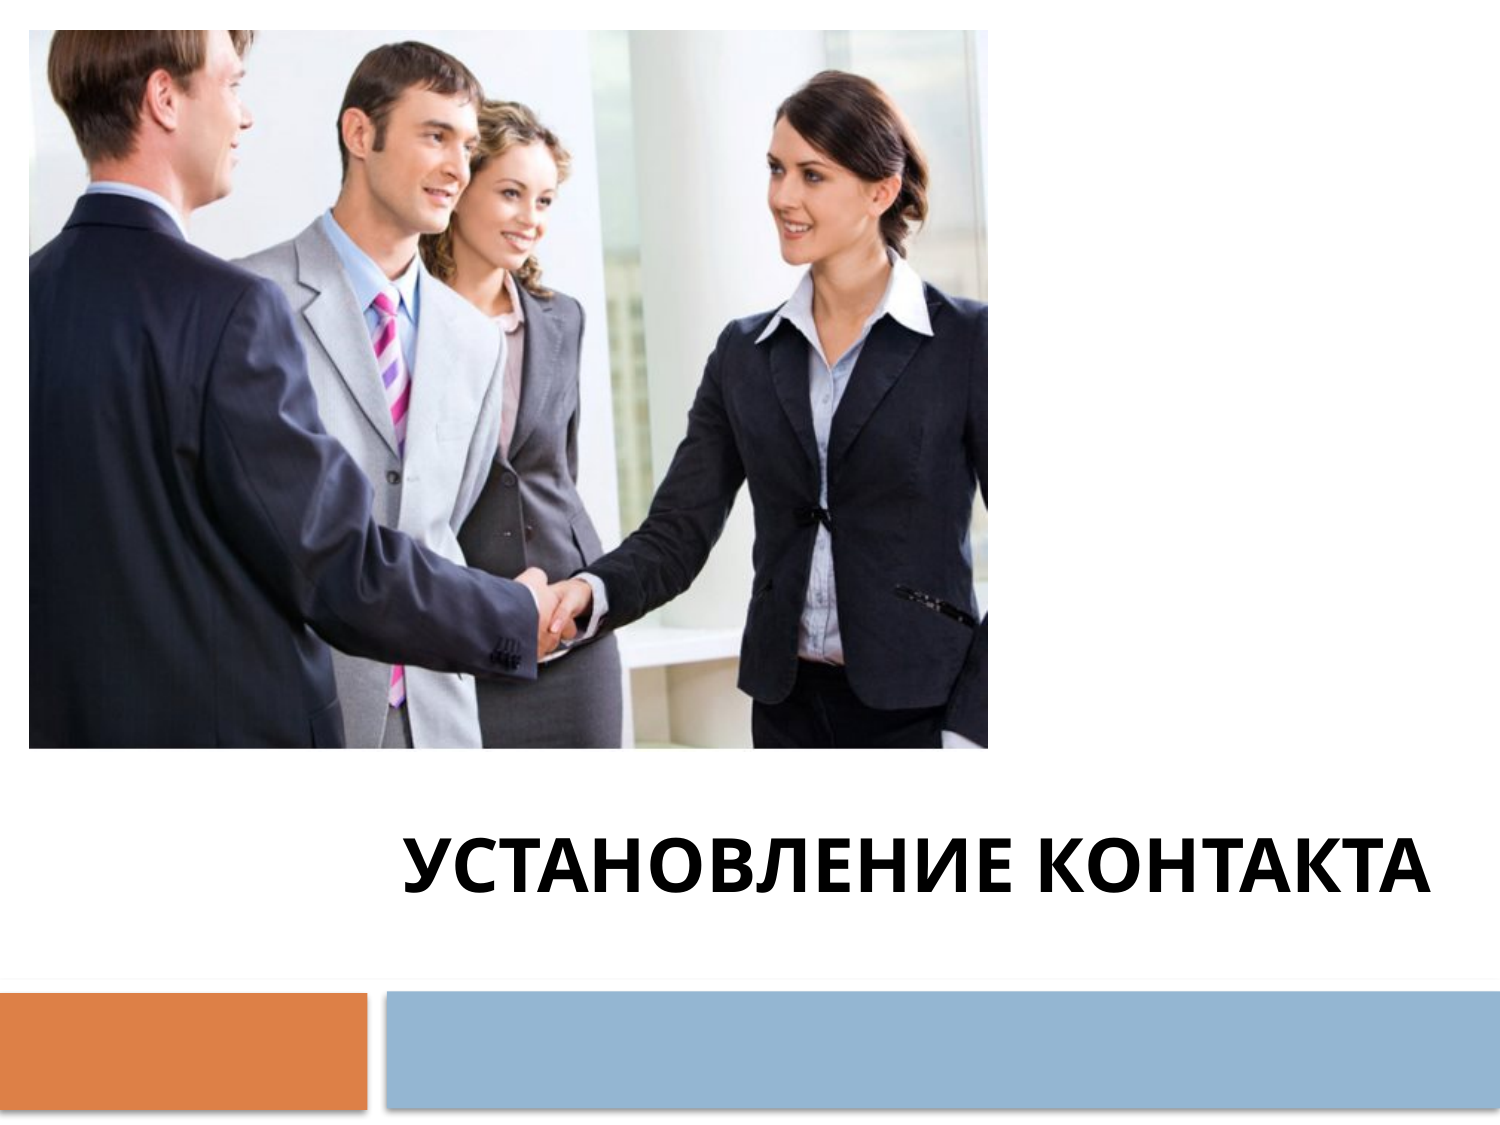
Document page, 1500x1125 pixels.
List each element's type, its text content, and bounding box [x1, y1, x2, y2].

title Установление контакта [387, 810, 1488, 969]
picture [29, 30, 989, 752]
